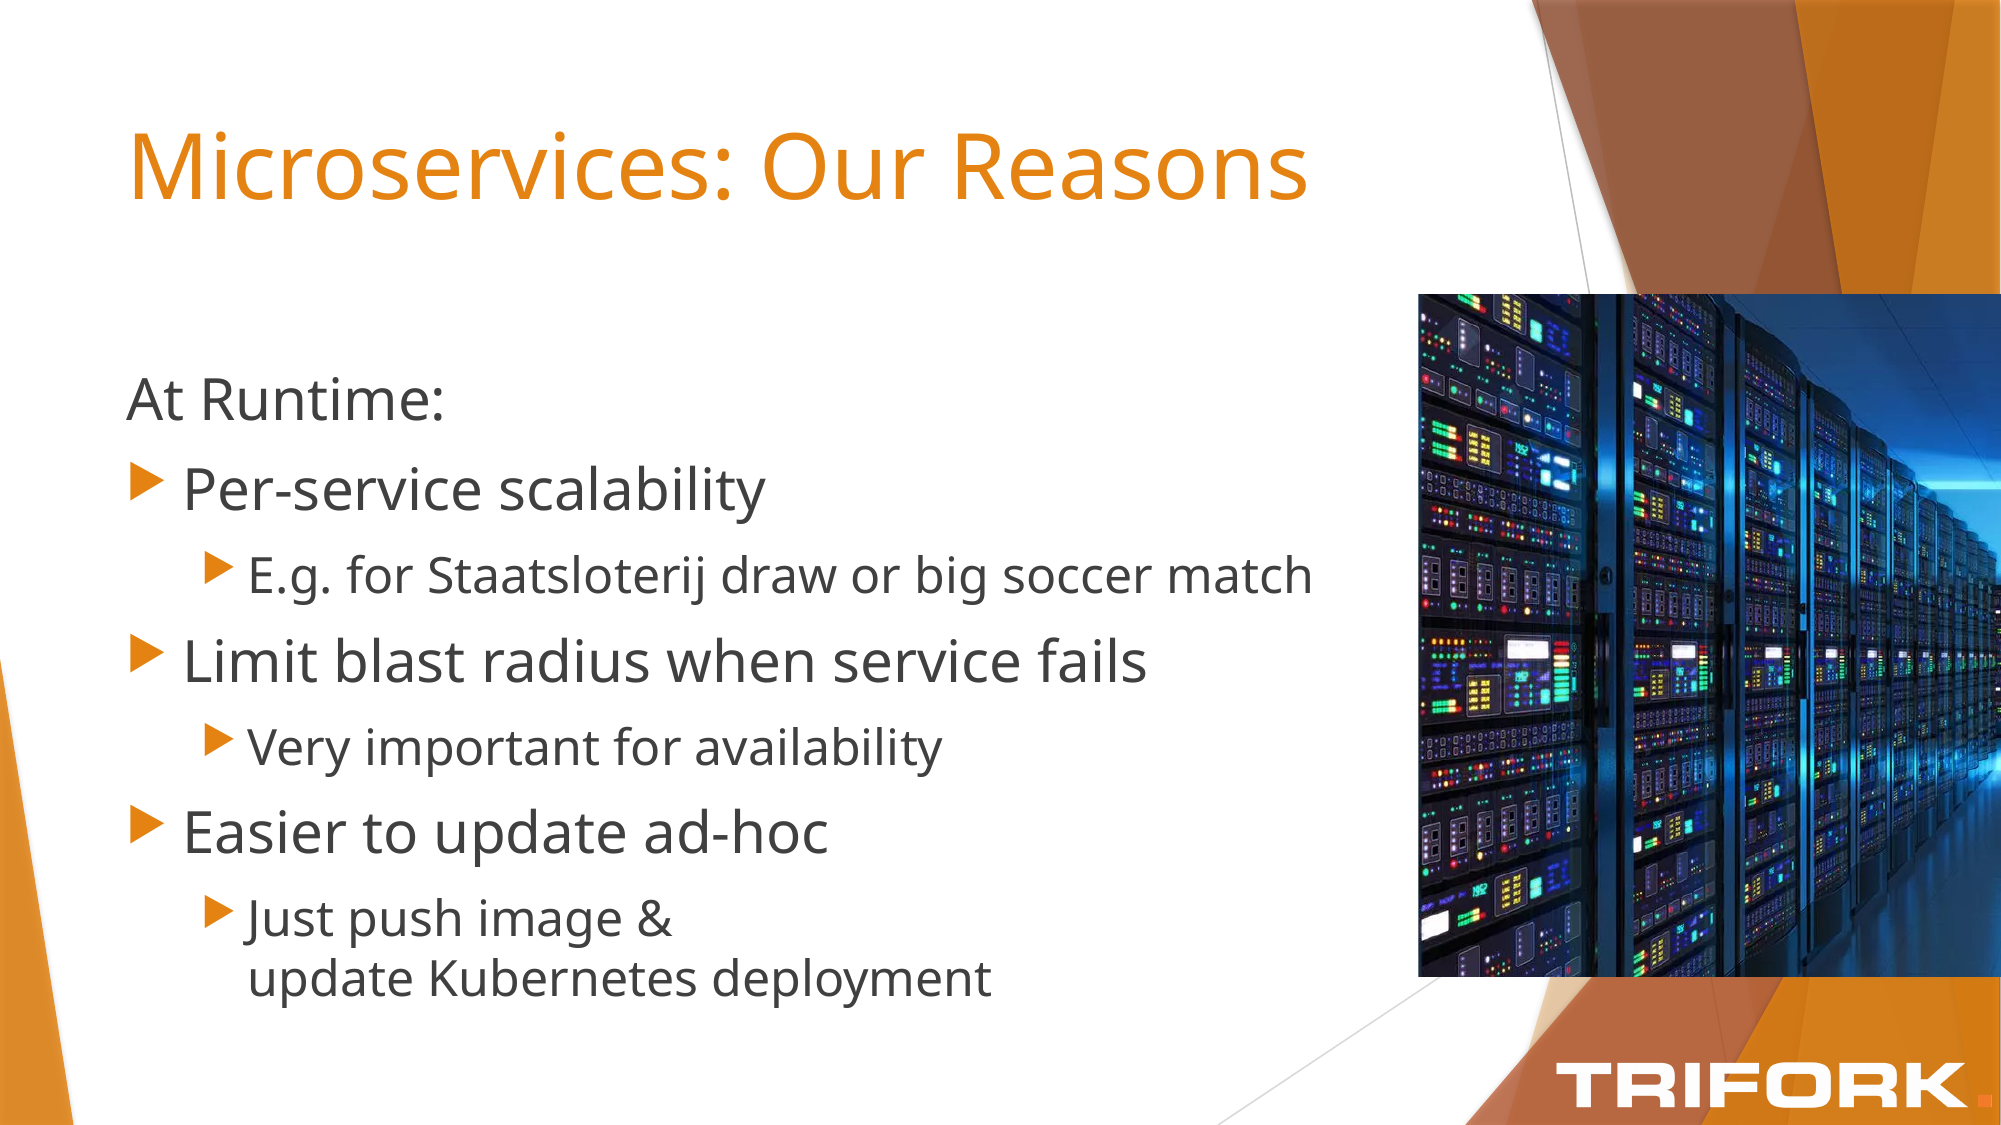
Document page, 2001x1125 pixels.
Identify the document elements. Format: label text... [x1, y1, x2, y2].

list At Runtime: Per-service scalability E.g. for Staatsloterij draw or big soccer match Limit blast radius when service fails Very important for availability Easier to update ad-hoc Just push image & update Kubernetes deployment [111, 354, 1522, 1034]
picture [1417, 293, 2001, 978]
picture [1554, 1059, 1994, 1112]
title Microservices: Our Reasons [111, 99, 1522, 317]
